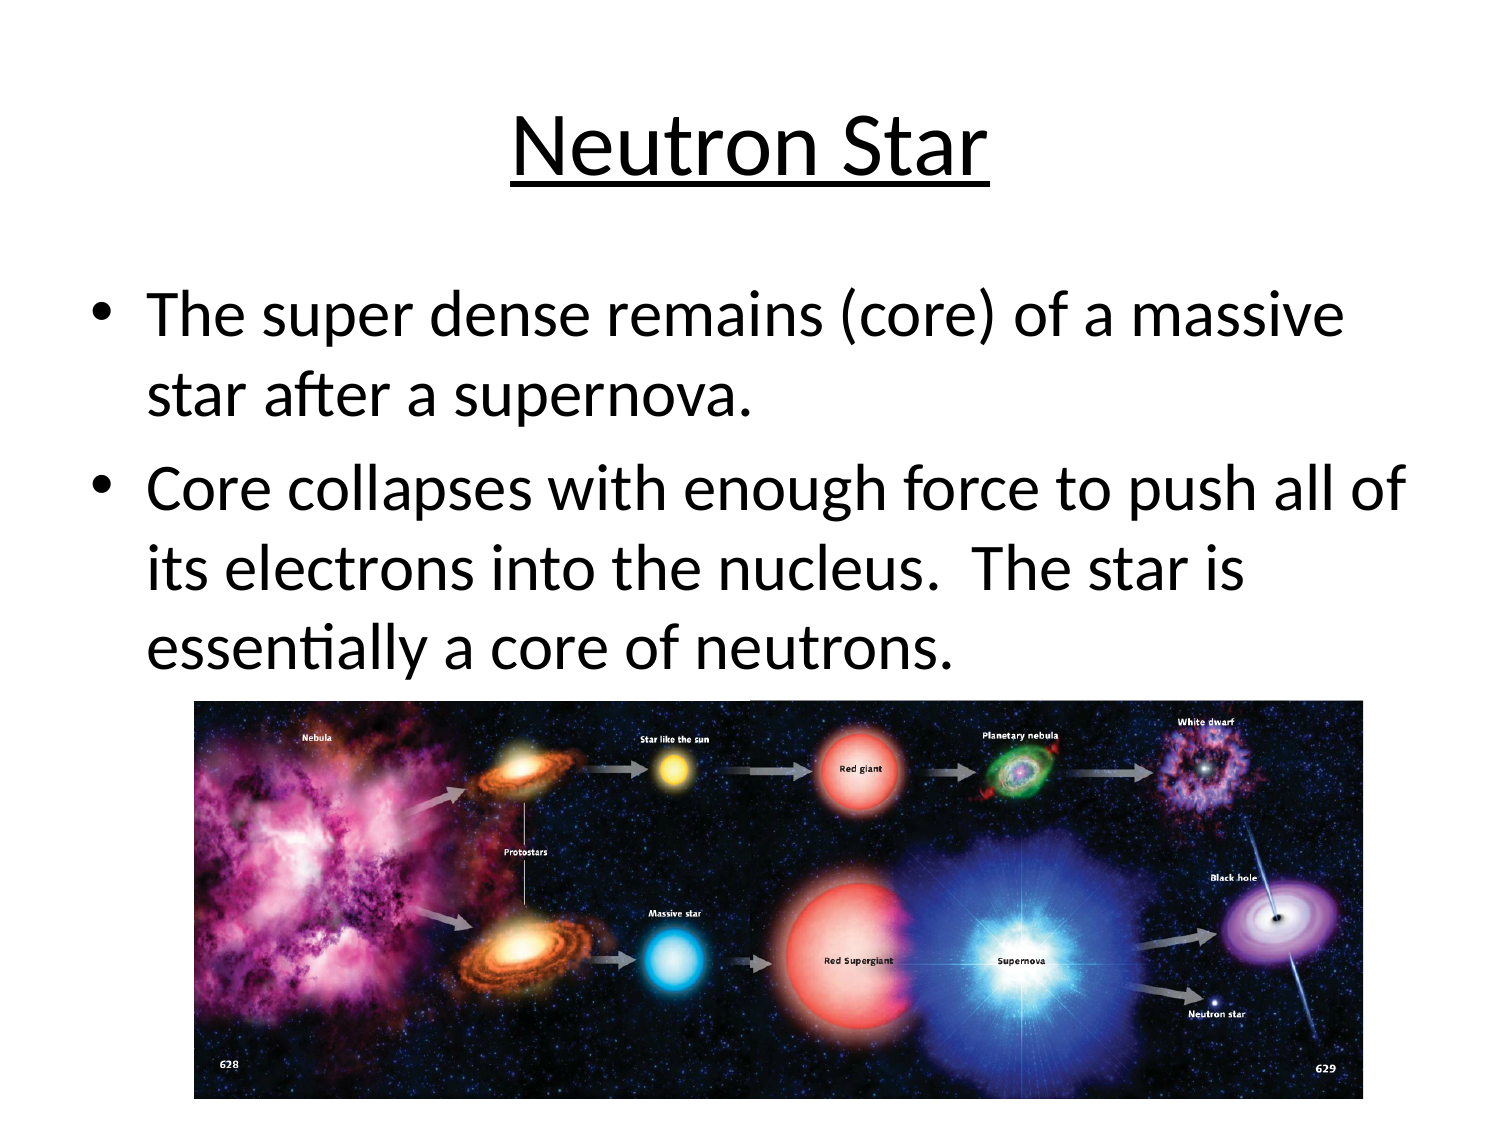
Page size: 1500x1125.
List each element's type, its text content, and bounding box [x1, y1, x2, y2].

picture [193, 699, 1364, 1100]
list The super dense remains (core) of a massive star after a supernova. Core collapses with enough force to push all of its electrons into the nucleus. The star is essentially a core of neutrons. [75, 262, 1425, 1005]
title Neutron Star [75, 45, 1425, 233]
